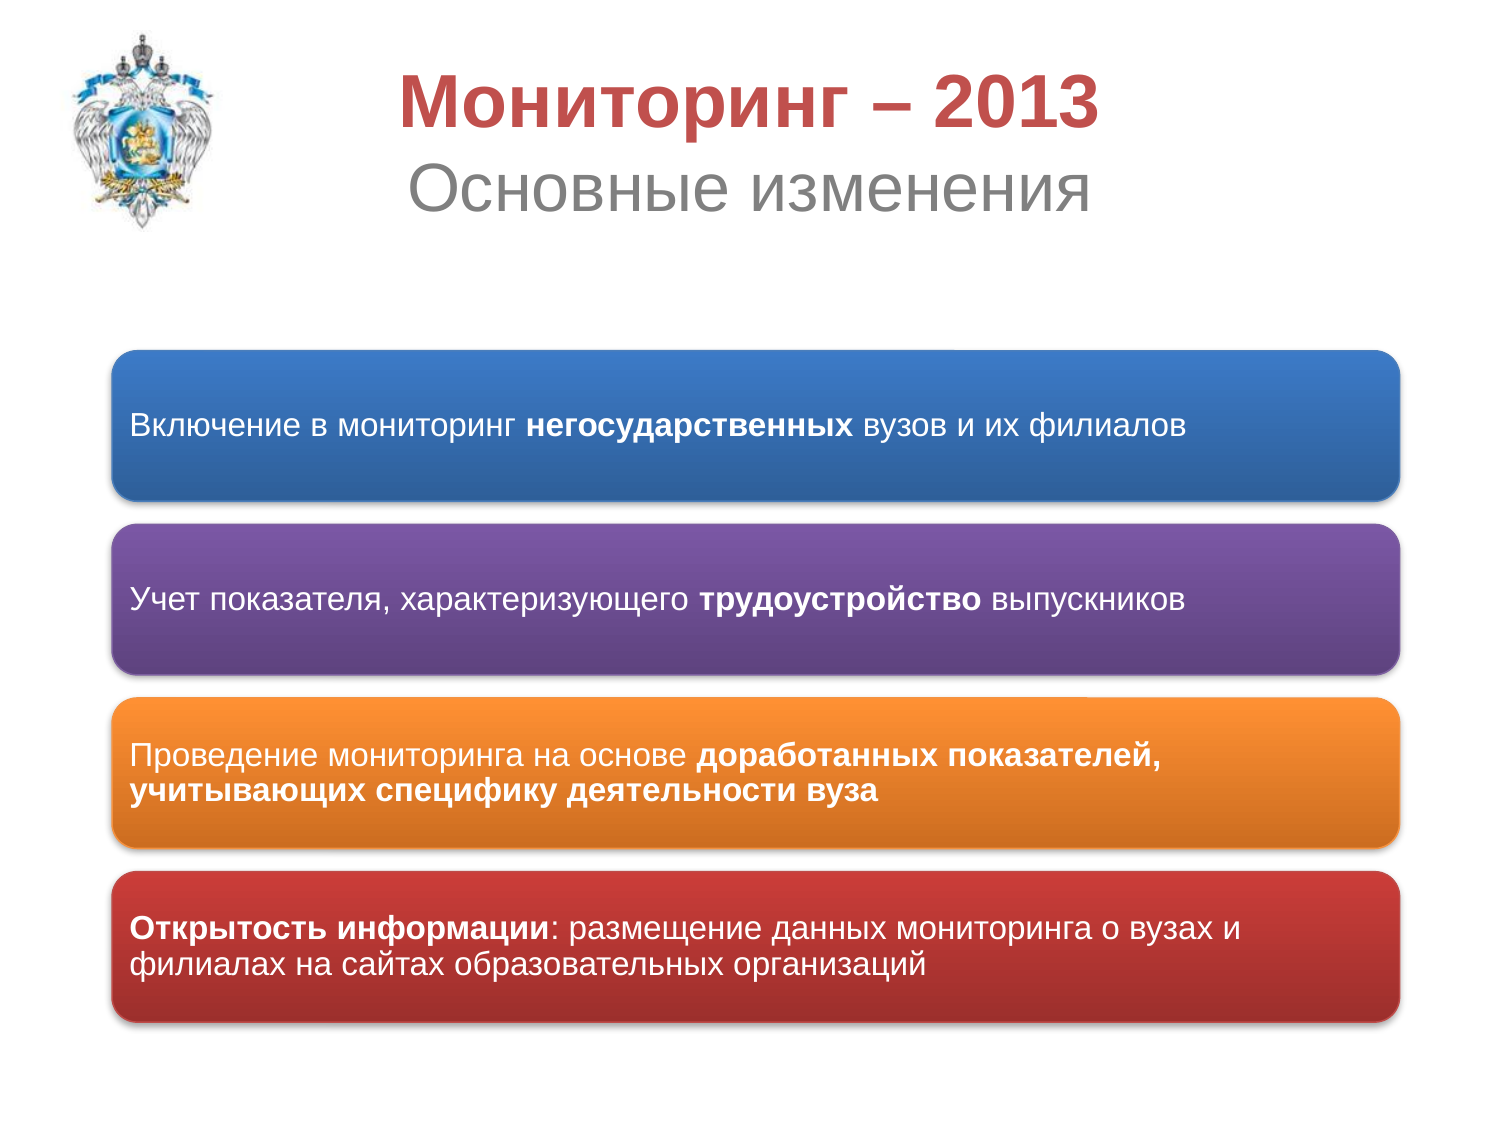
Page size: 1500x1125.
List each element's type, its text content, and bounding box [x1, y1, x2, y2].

title Мониторинг – 2013 Основные изменения [246, 45, 1425, 233]
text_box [111, 349, 1400, 1024]
picture [40, 30, 243, 232]
